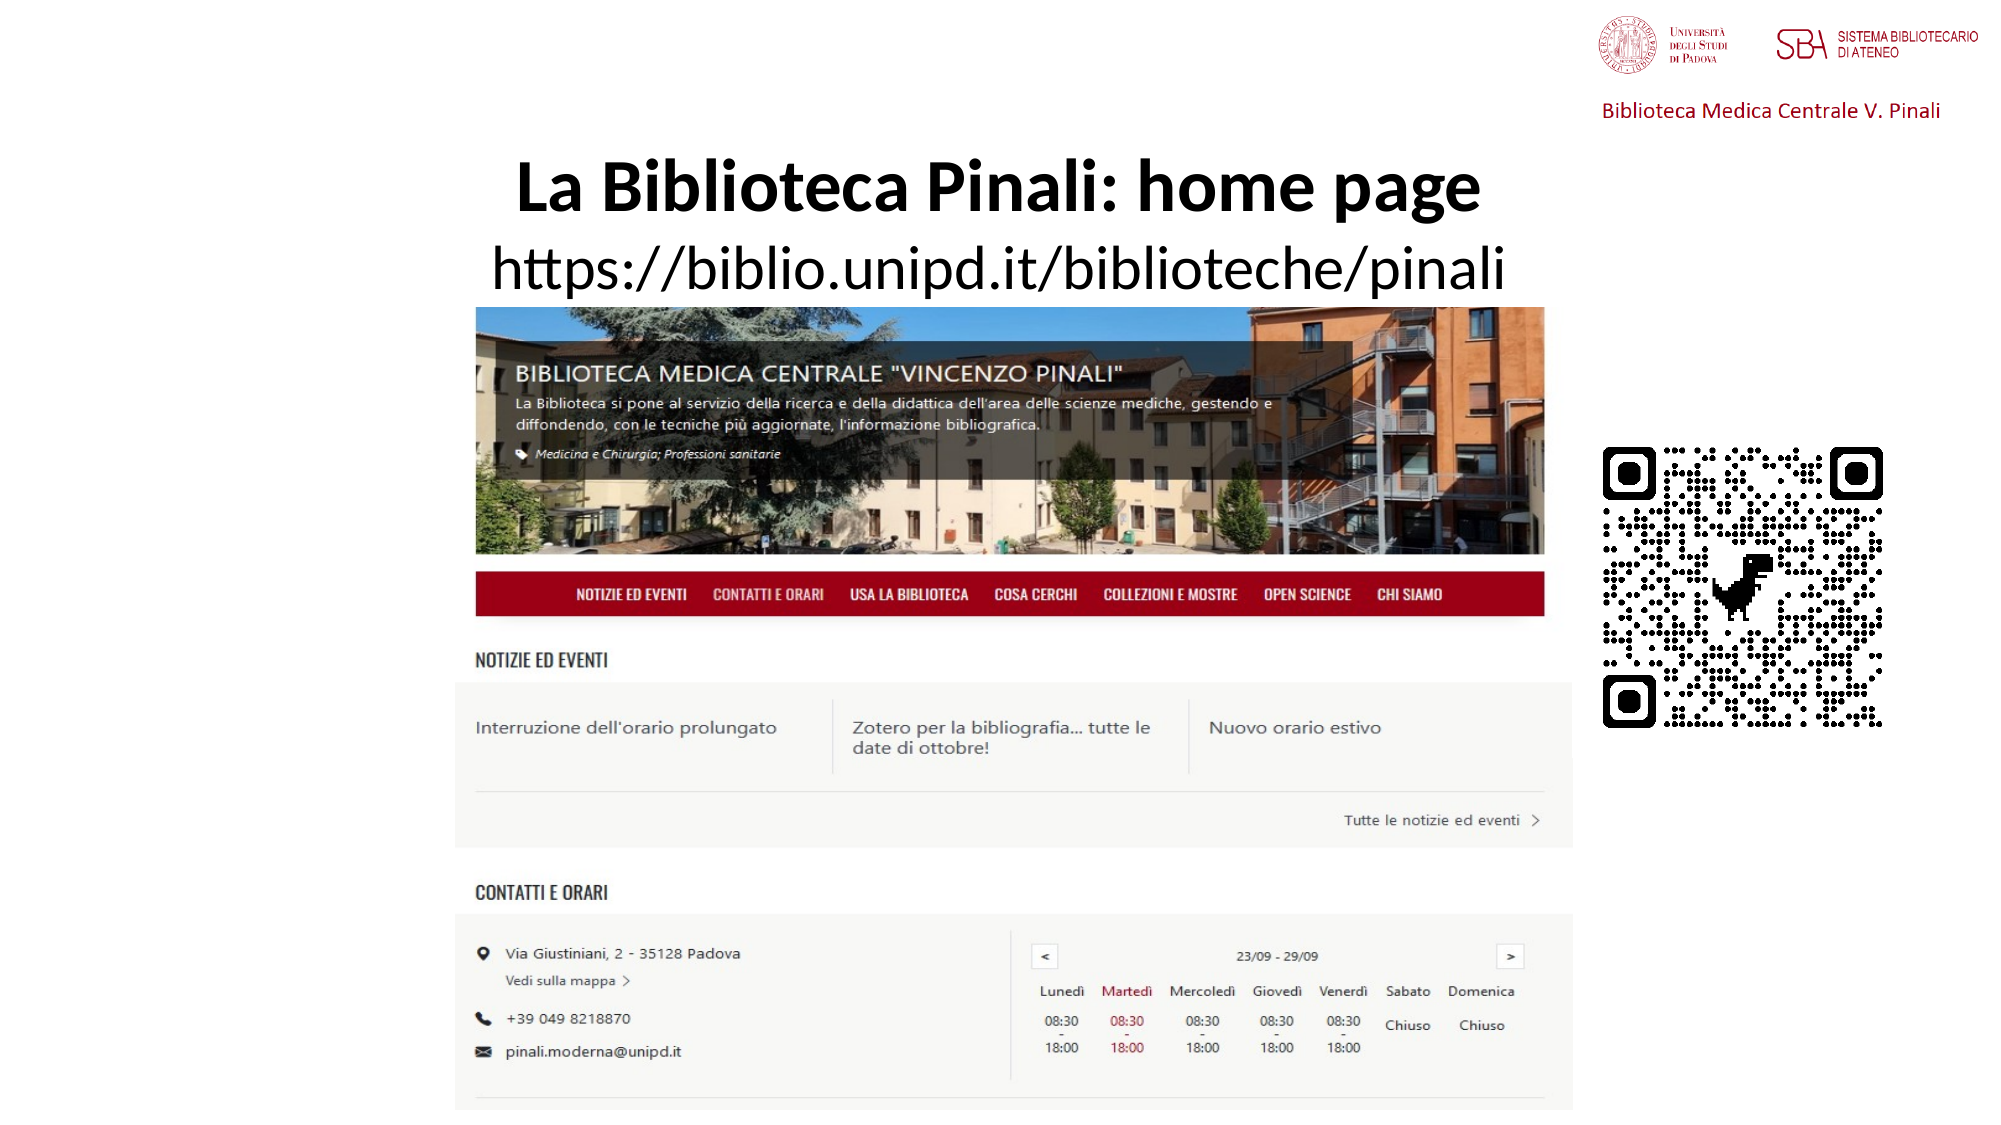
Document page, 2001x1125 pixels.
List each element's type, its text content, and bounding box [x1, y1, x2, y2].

picture [455, 306, 1913, 1110]
text_box La Biblioteca Pinali: home page https://biblio.unipd.it/biblioteche/pinali [0, 129, 2000, 310]
picture [1596, 12, 1980, 129]
